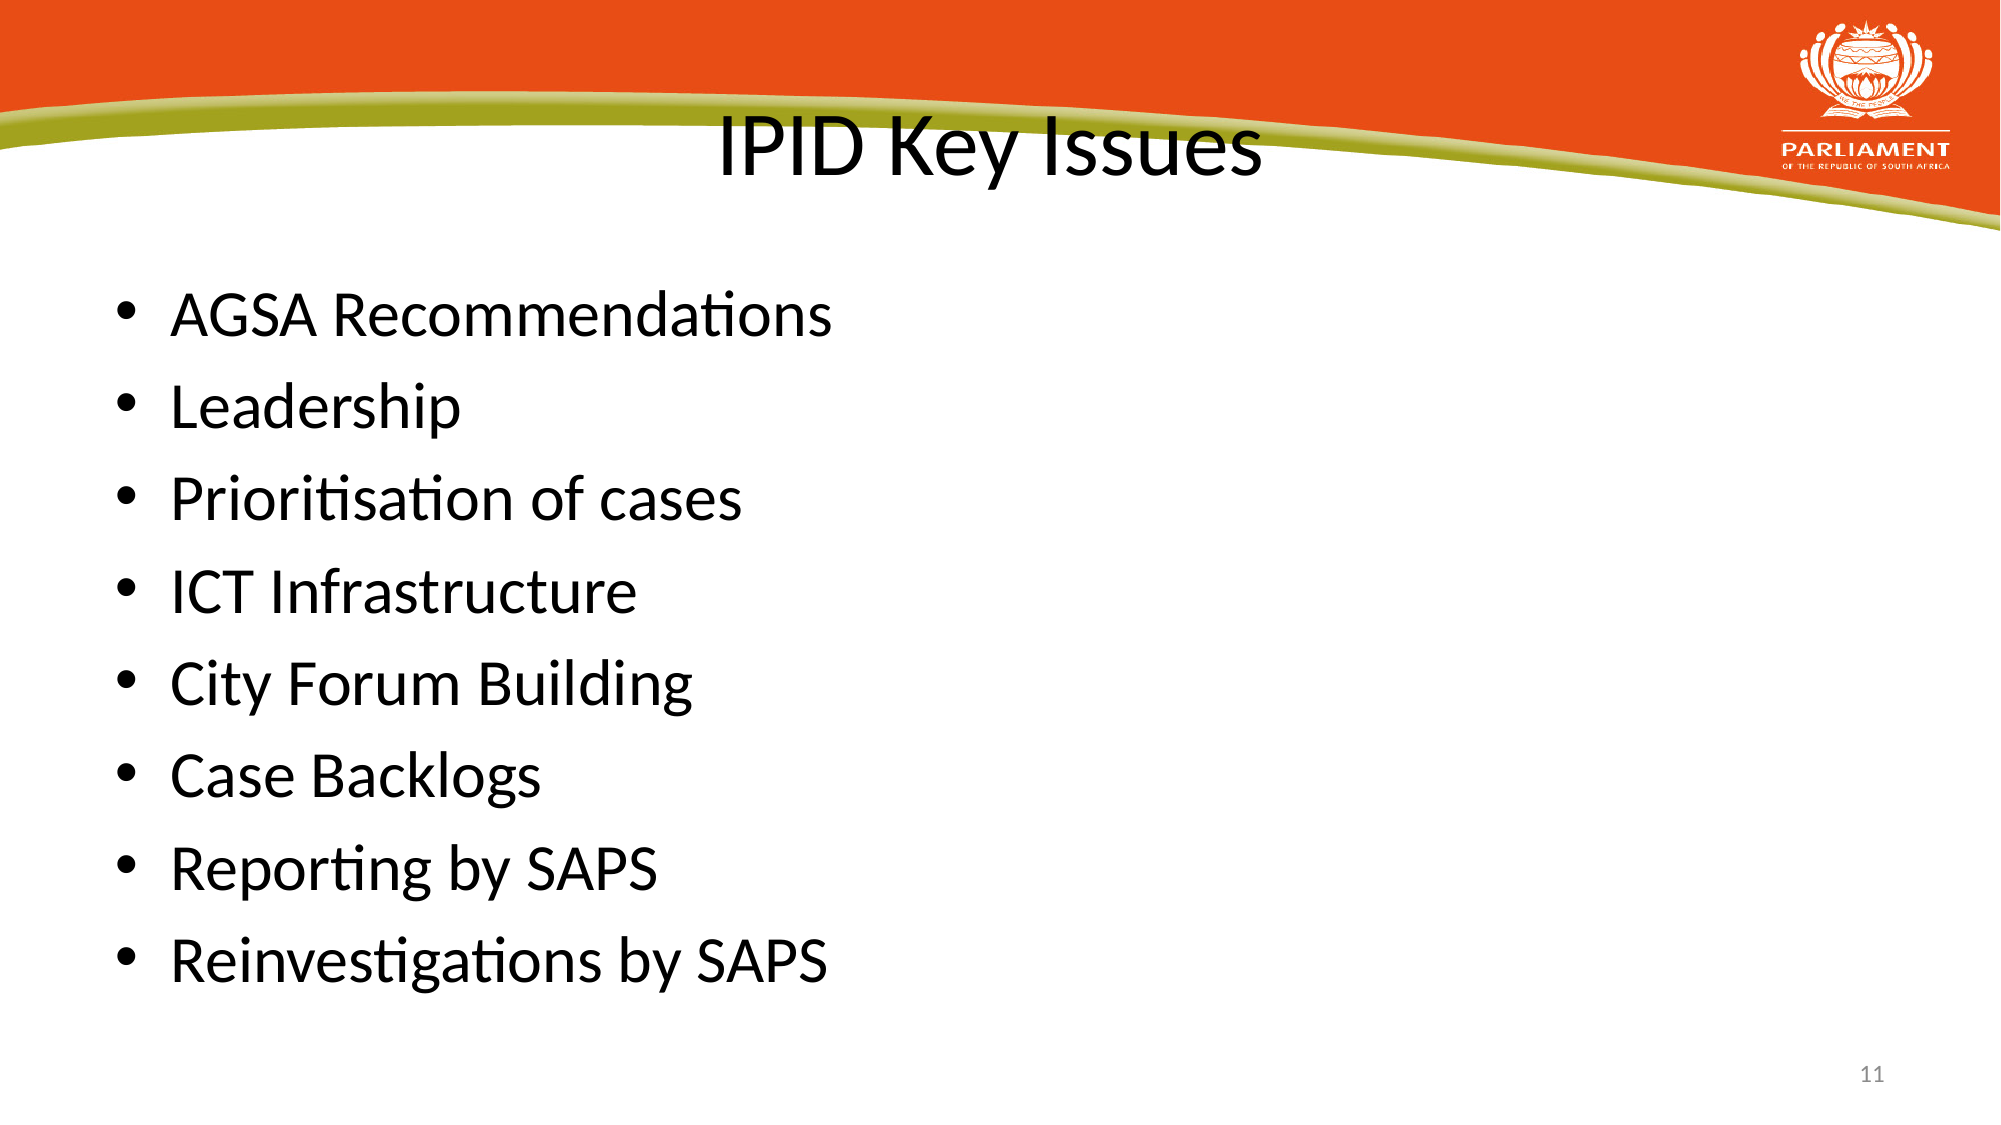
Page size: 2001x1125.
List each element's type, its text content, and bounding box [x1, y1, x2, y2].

slide_number 11 [1433, 1042, 1900, 1103]
title IPID Key Issues [99, 45, 1900, 233]
picture [0, 0, 2001, 1125]
list AGSA Recommendations Leadership Prioritisation of cases ICT Infrastructure City Forum Building Case Backlogs Reporting by SAPS Reinvestigations by SAPS [99, 262, 1900, 1005]
